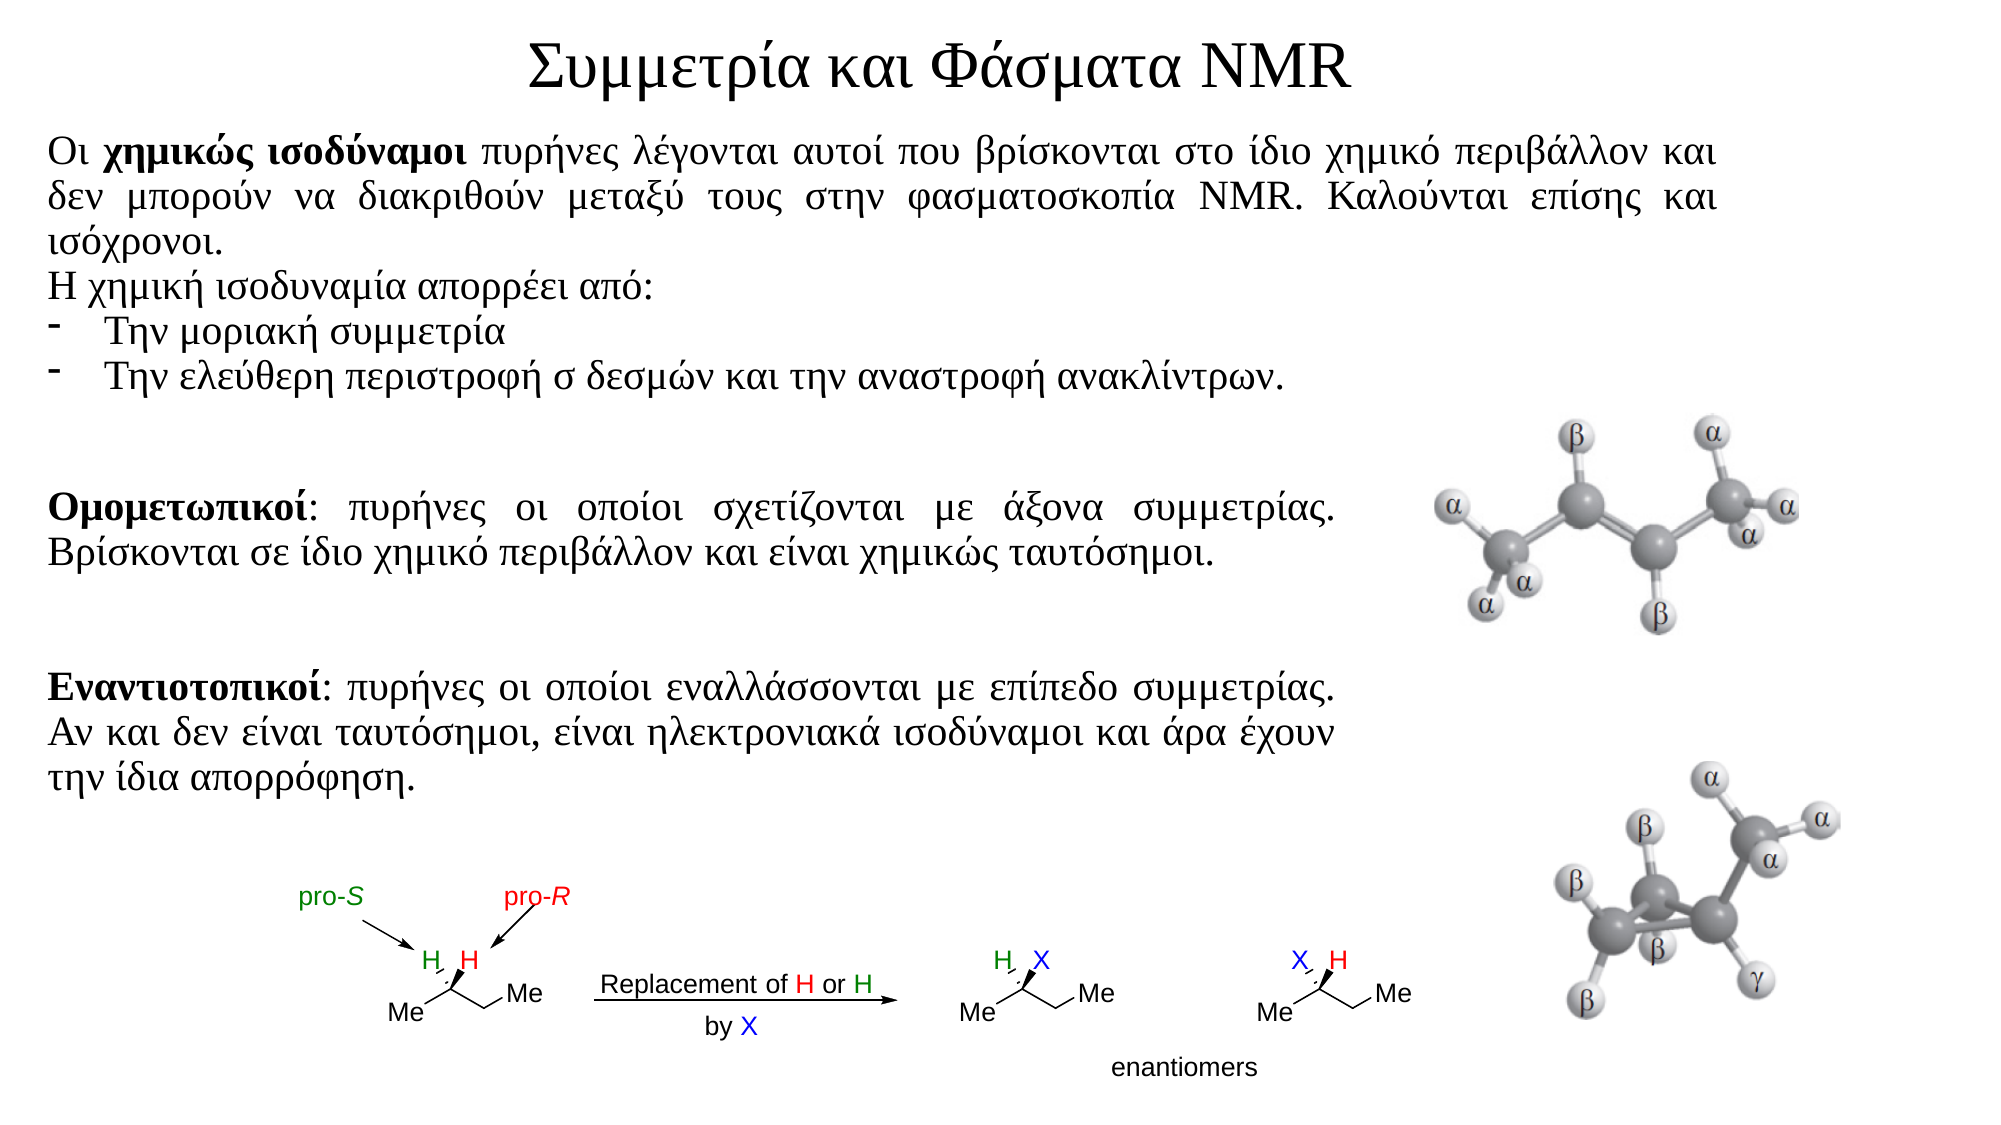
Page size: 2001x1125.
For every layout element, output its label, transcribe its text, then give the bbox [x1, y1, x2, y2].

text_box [293, 874, 1430, 1090]
text_box Ομομετωπικοί: πυρήνες οι οποίοι σχετίζονται με άξονα συμμετρίας. Βρίσκονται σε ίδιο χημικό περιβάλλον και είναι χημικώς ταυτόσημοι. Εναντιoτοπικοί: πυρήνες οι οποίοι εναλλάσσονται με επίπεδο συμμετρίας. Αν και δεν είναι ταυτόσημοι, είναι ηλεκτρονιακά ισοδύναμοι και άρα έχουν την ίδια απορρόφηση. [32, 477, 1352, 898]
picture [1434, 394, 1799, 643]
text_box Συμμετρία και Φάσματα NMR [189, 0, 1690, 110]
picture [1534, 761, 1846, 1020]
text_box Οι χημικώς ισοδύναμοι πυρήνες λέγονται αυτοί που βρίσκονται στο ίδιο χημικό περιβάλλον και δεν μπορούν να διακριθούν μεταξύ τους στην φασματοσκοπία NMR. Καλούνται επίσης και ισόχρονοι. Η χημική ισοδυναμία απορρέει από: Την μοριακή συμμετρία Την ελεύθερη περιστροφή σ δεσμών και την αναστροφή ανακλίντρων. [32, 121, 1733, 407]
